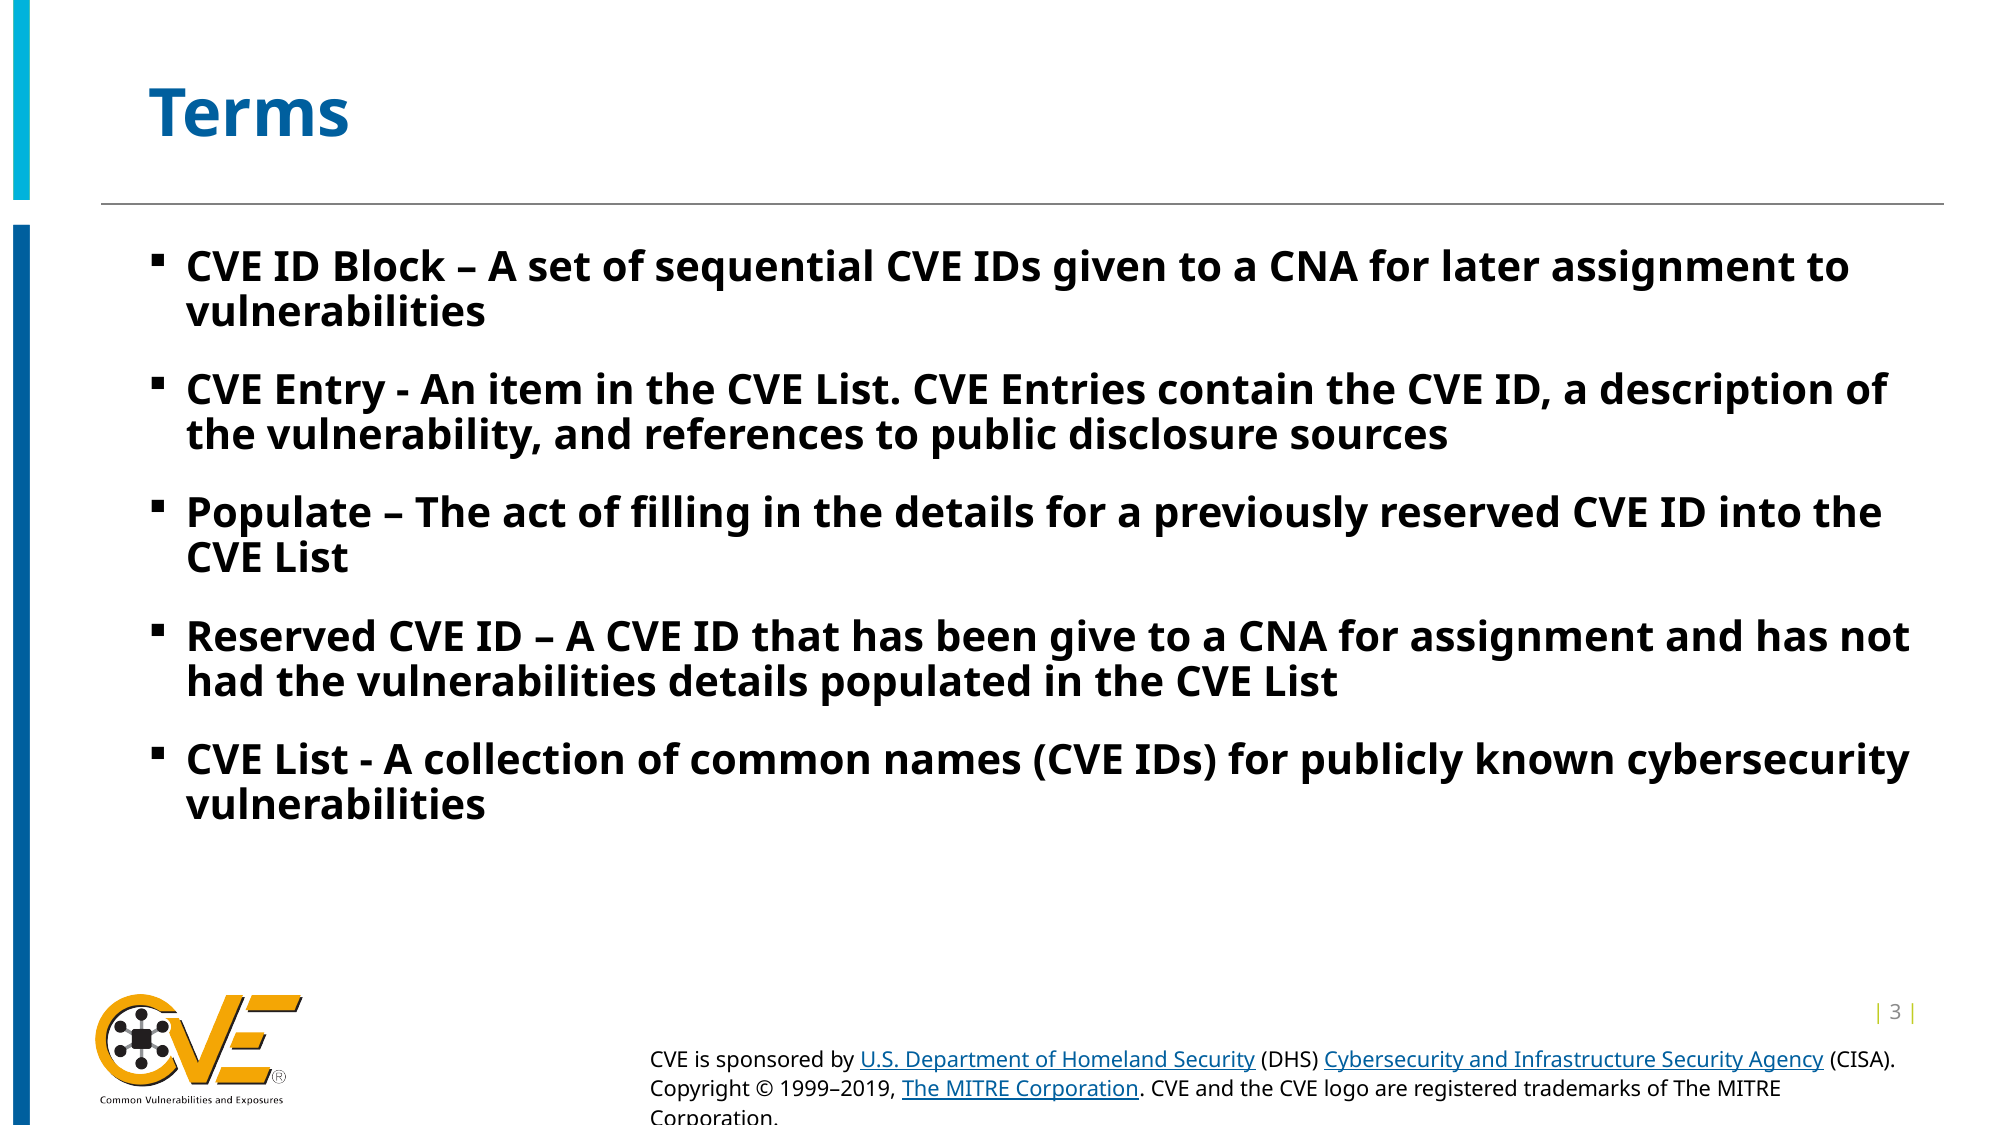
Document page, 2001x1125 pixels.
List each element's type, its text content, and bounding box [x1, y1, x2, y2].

list CVE ID Block – A set of sequential CVE IDs given to a CNA for later assignment to vulnerabilities CVE Entry - An item in the CVE List. CVE Entries contain the CVE ID, a description of the vulnerability, and references to public disclosure sources Populate – The act of filling in the details for a previously reserved CVE ID into the CVE List Reserved CVE ID – A CVE ID that has been give to a CNA for assignment and has not had the vulnerabilities details populated in the CVE List CVE List - A collection of common names (CVE IDs) for publicly known cybersecurity vulnerabilities [133, 237, 1934, 991]
slide_number | 3 | [1824, 1004, 1934, 1035]
title Terms [133, 45, 1664, 188]
picture [95, 994, 303, 1106]
